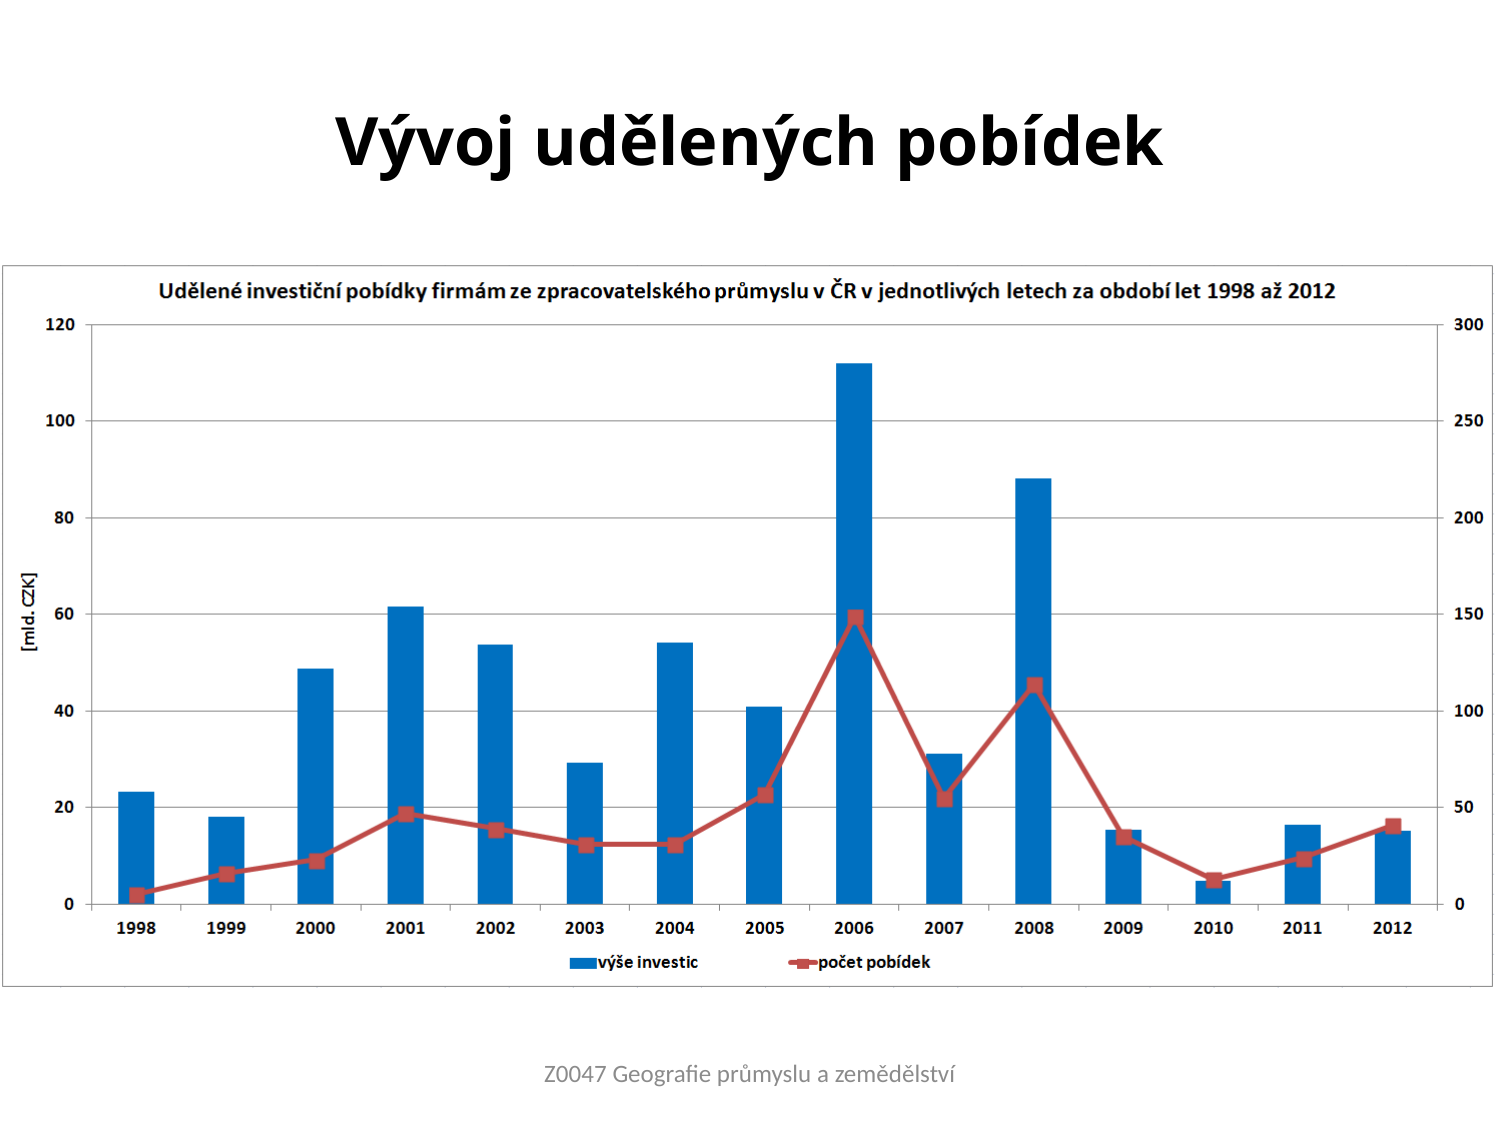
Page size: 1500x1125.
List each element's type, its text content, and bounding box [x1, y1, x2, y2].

title Vývoj udělených pobídek [75, 45, 1425, 233]
picture [1, 265, 1495, 988]
footer Z0047 Geografie průmyslu a zemědělství [512, 1042, 988, 1103]
